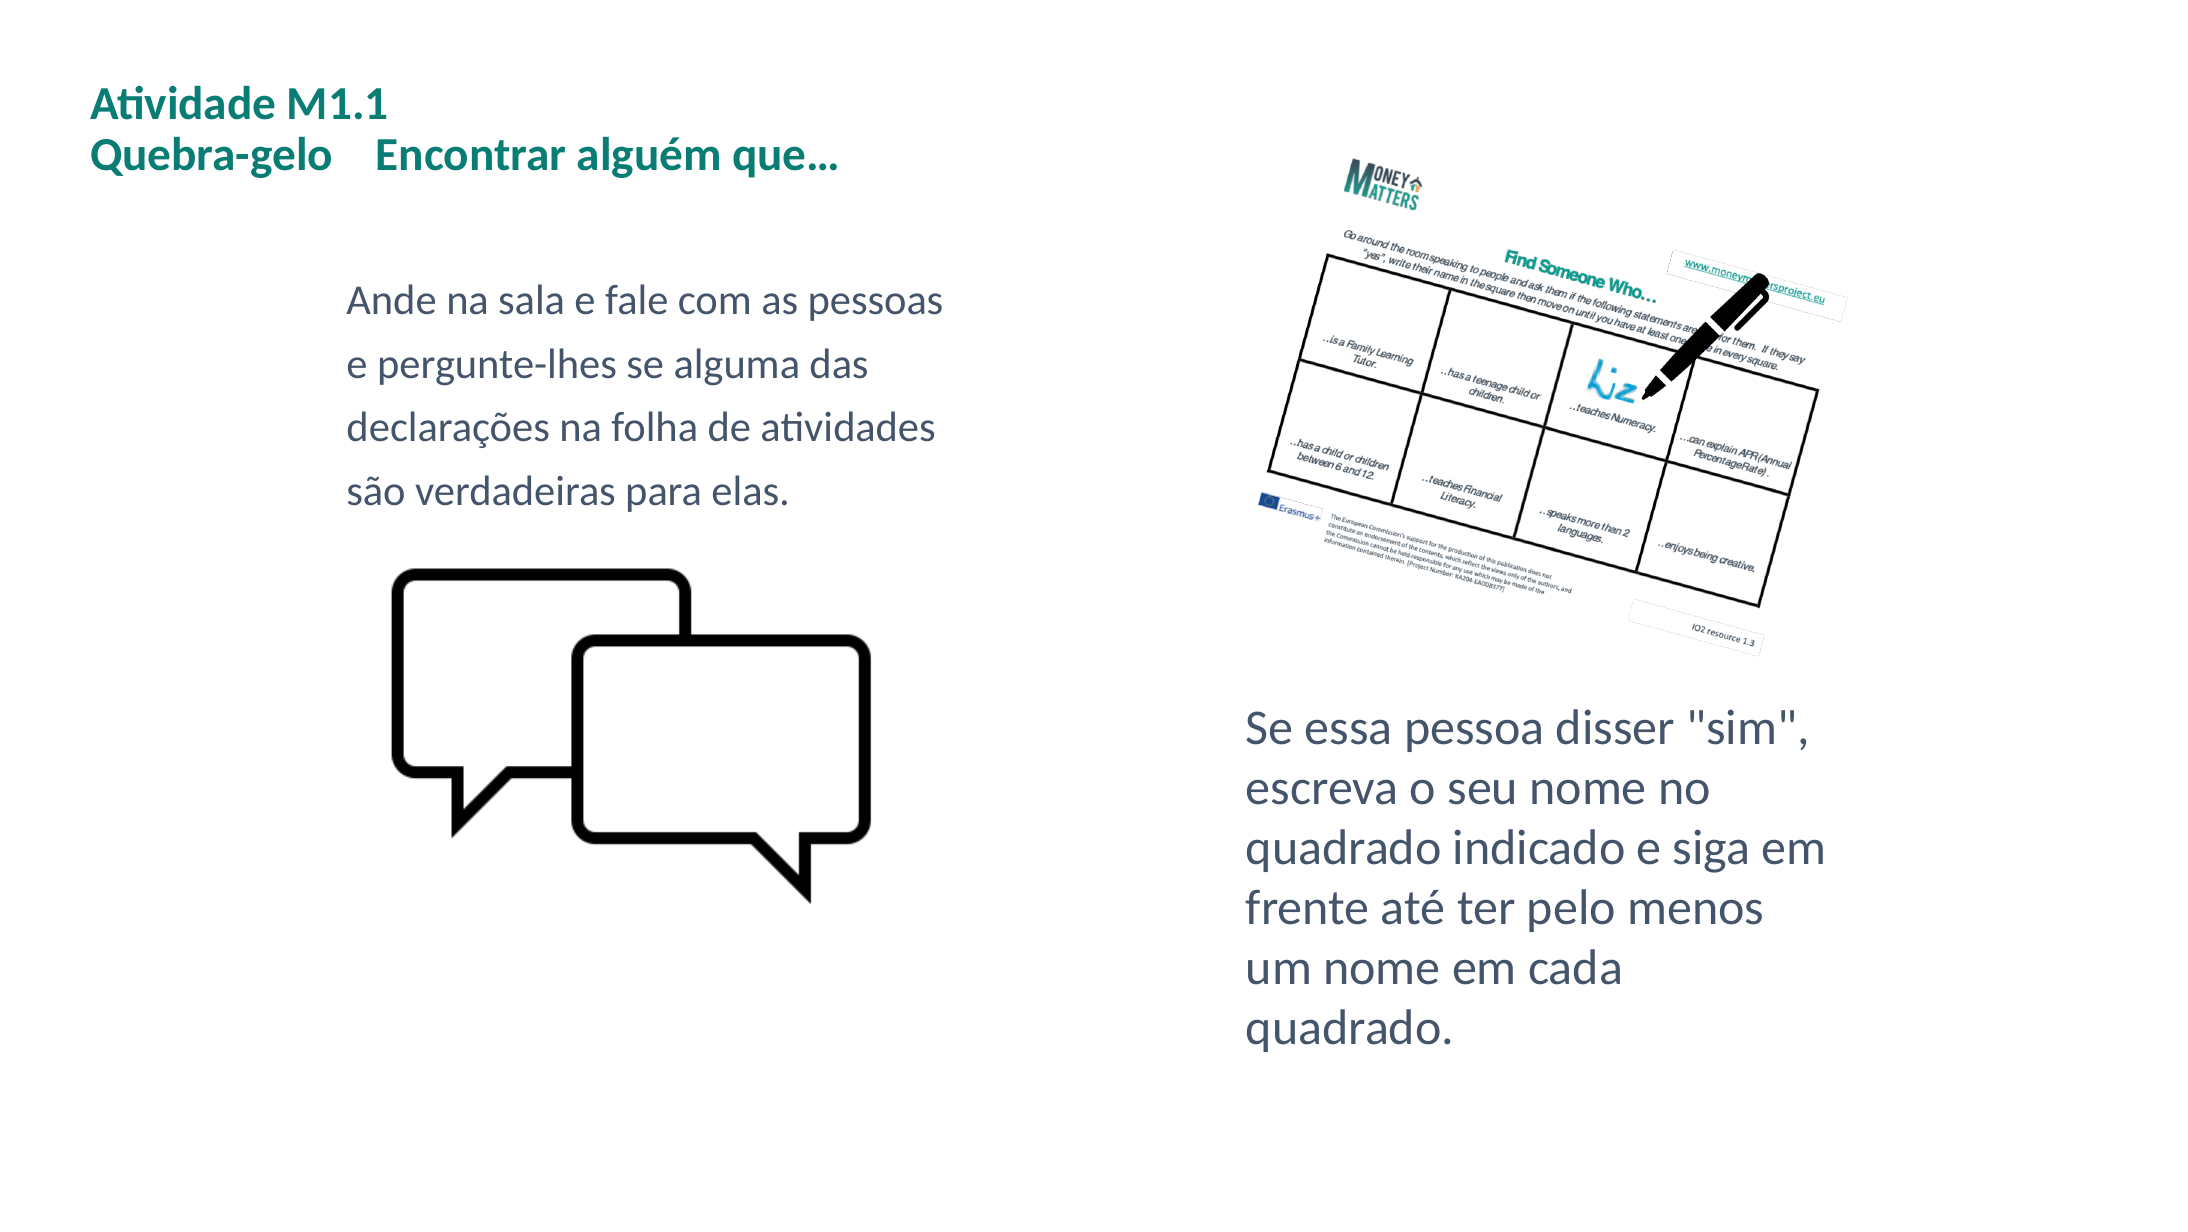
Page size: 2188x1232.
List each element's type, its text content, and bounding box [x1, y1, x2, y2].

text_box Se essa pessoa disser "sim", escreva o seu nome no quadrado indicado e siga em frente até ter pelo menos um nome em cada quadrado. [1238, 686, 1841, 1062]
list Ande na sala e fale com as pessoas e pergunte-lhes se alguma das declarações na folha de atividades são verdadeiras para elas. [338, 251, 957, 572]
picture [343, 448, 919, 1024]
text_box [1585, 357, 1639, 404]
title Atividade M1.1 Quebra-gelo Encontrar alguém que… [82, 70, 2106, 189]
picture [1219, 128, 1878, 671]
